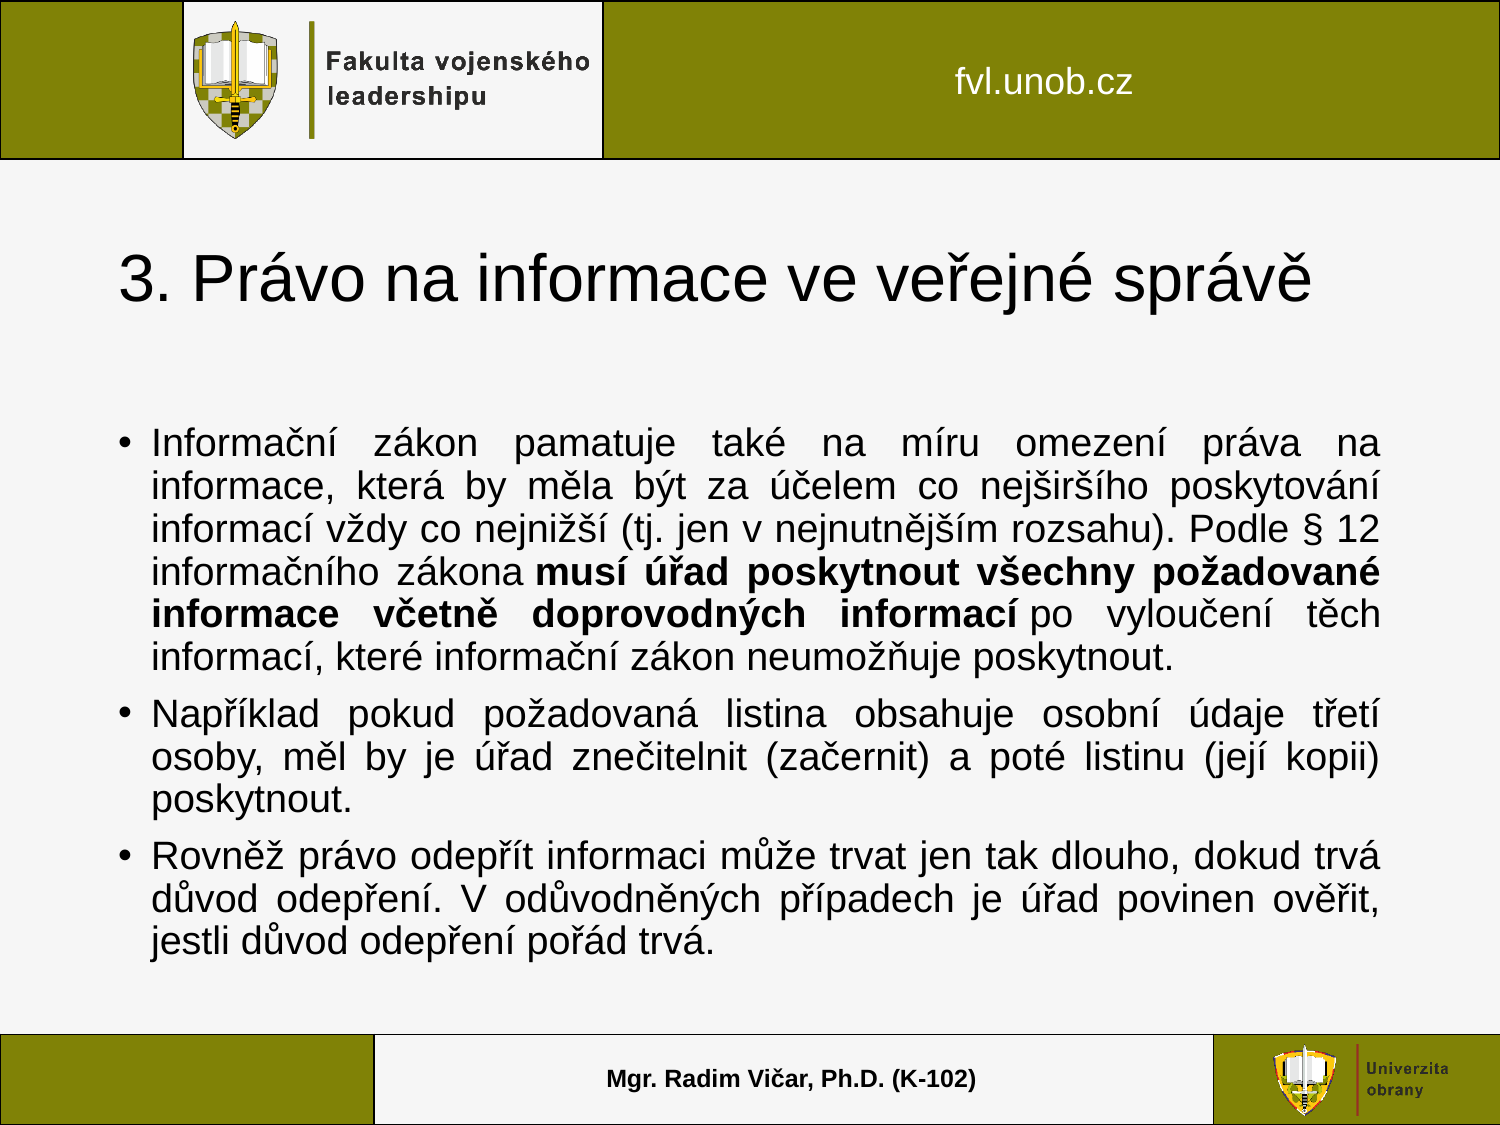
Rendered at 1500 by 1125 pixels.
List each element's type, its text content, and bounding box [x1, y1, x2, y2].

text_box Mgr. Radim Vičar, Ph.D. (K-102) [376, 1048, 1207, 1110]
picture [1273, 1044, 1448, 1116]
title 3. Právo na informace ve veřejné správě [103, 171, 1397, 389]
picture [193, 21, 589, 139]
list Informační zákon pamatuje také na míru omezení práva na informace, která by měla být za účelem co nejširšího poskytování informací vždy co nejnižší (tj. jen v nejnutnějším rozsahu). Podle § 12 informačního zákona musí úřad poskytnout všechny požadované informace včetně doprovodných informací po vyloučení těch informací, které informační zákon neumožňuje poskytnout. Například pokud požadovaná listina obsahuje osobní údaje třetí osoby, měl by je úřad znečitelnit (začernit) a poté listinu (její kopii) poskytnout. Rovněž právo odepřít informaci může trvat jen tak dlouho, dokud trvá důvod odepření. V odůvodněných případech je úřad povinen ověřit, jestli důvod odepření pořád trvá. [103, 415, 1397, 1014]
